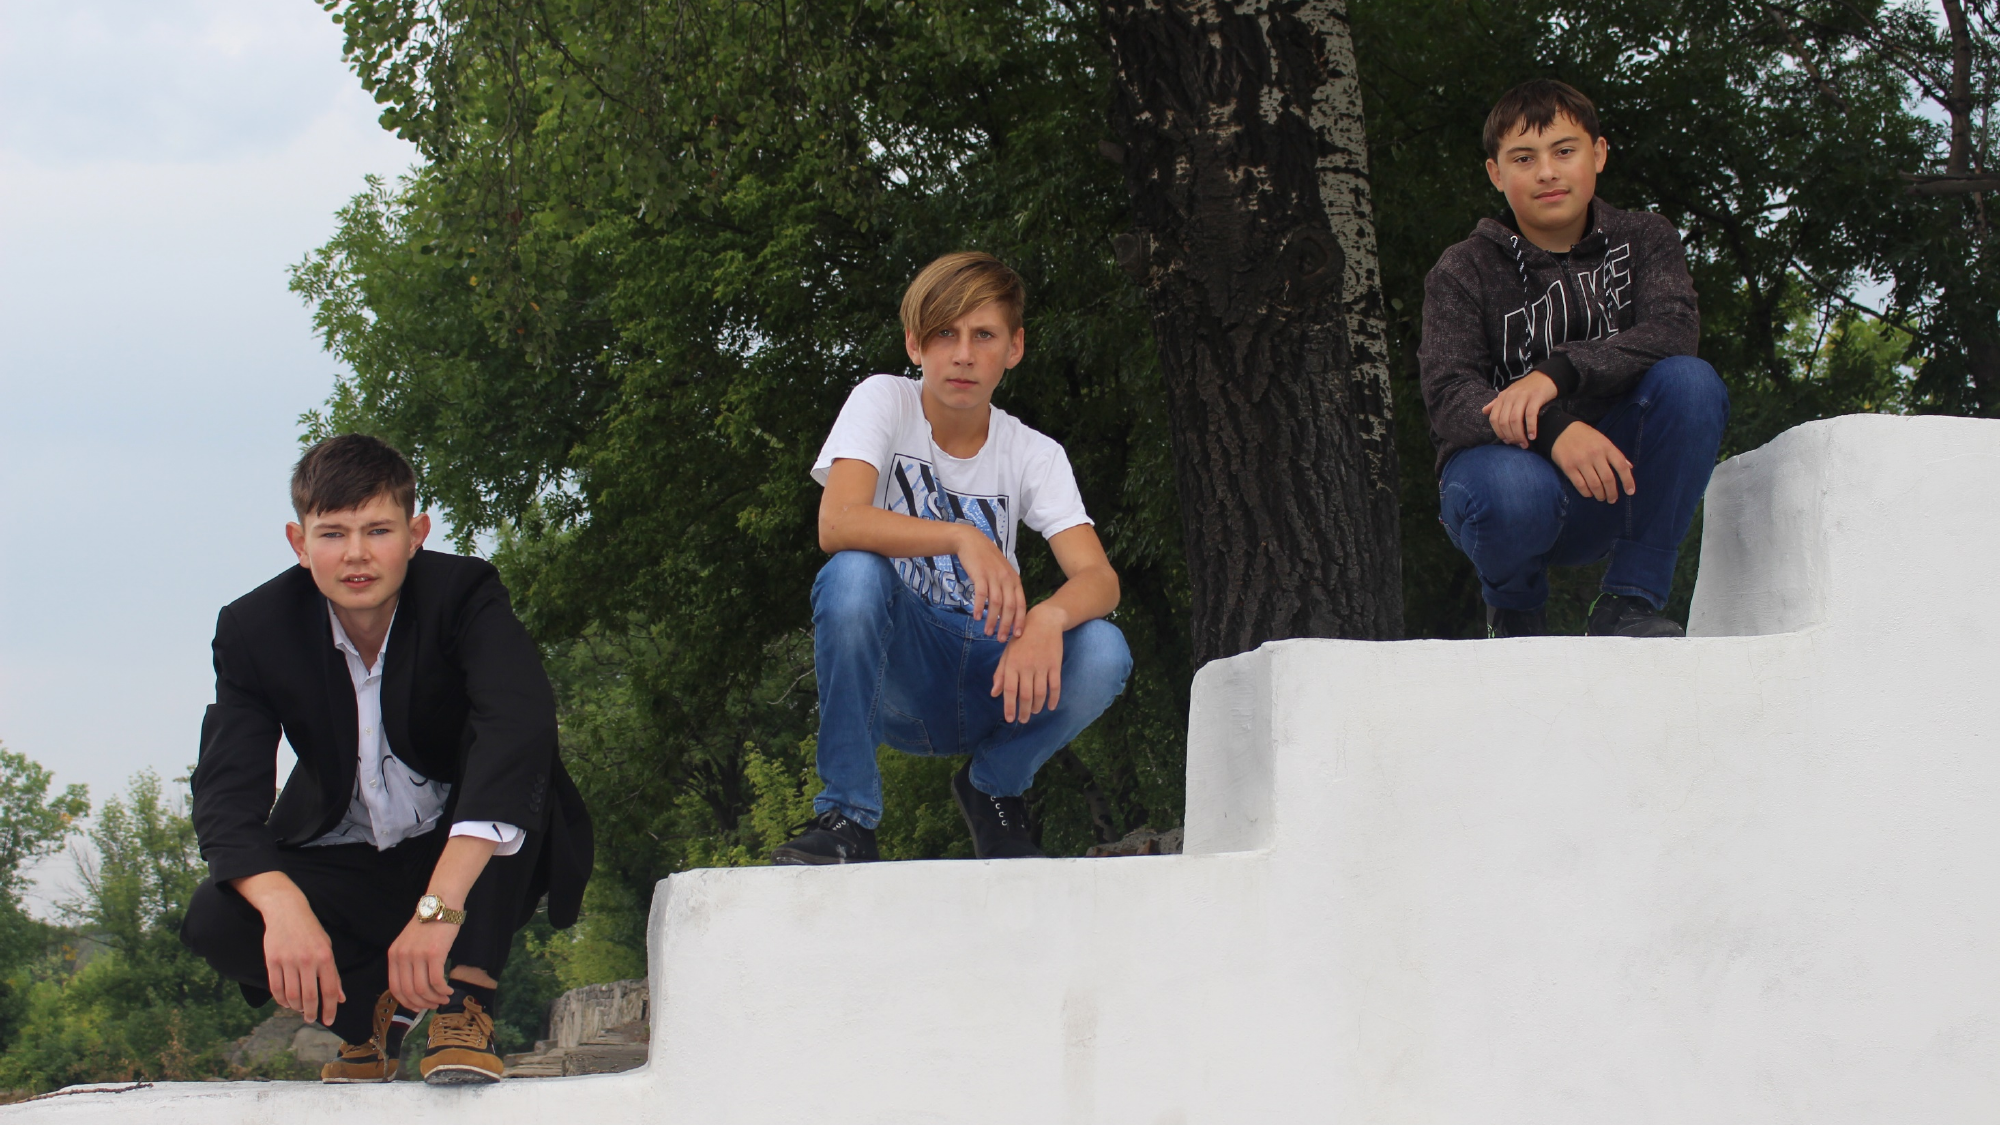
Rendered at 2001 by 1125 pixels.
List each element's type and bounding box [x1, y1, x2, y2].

list [0, 0, 2000, 1125]
